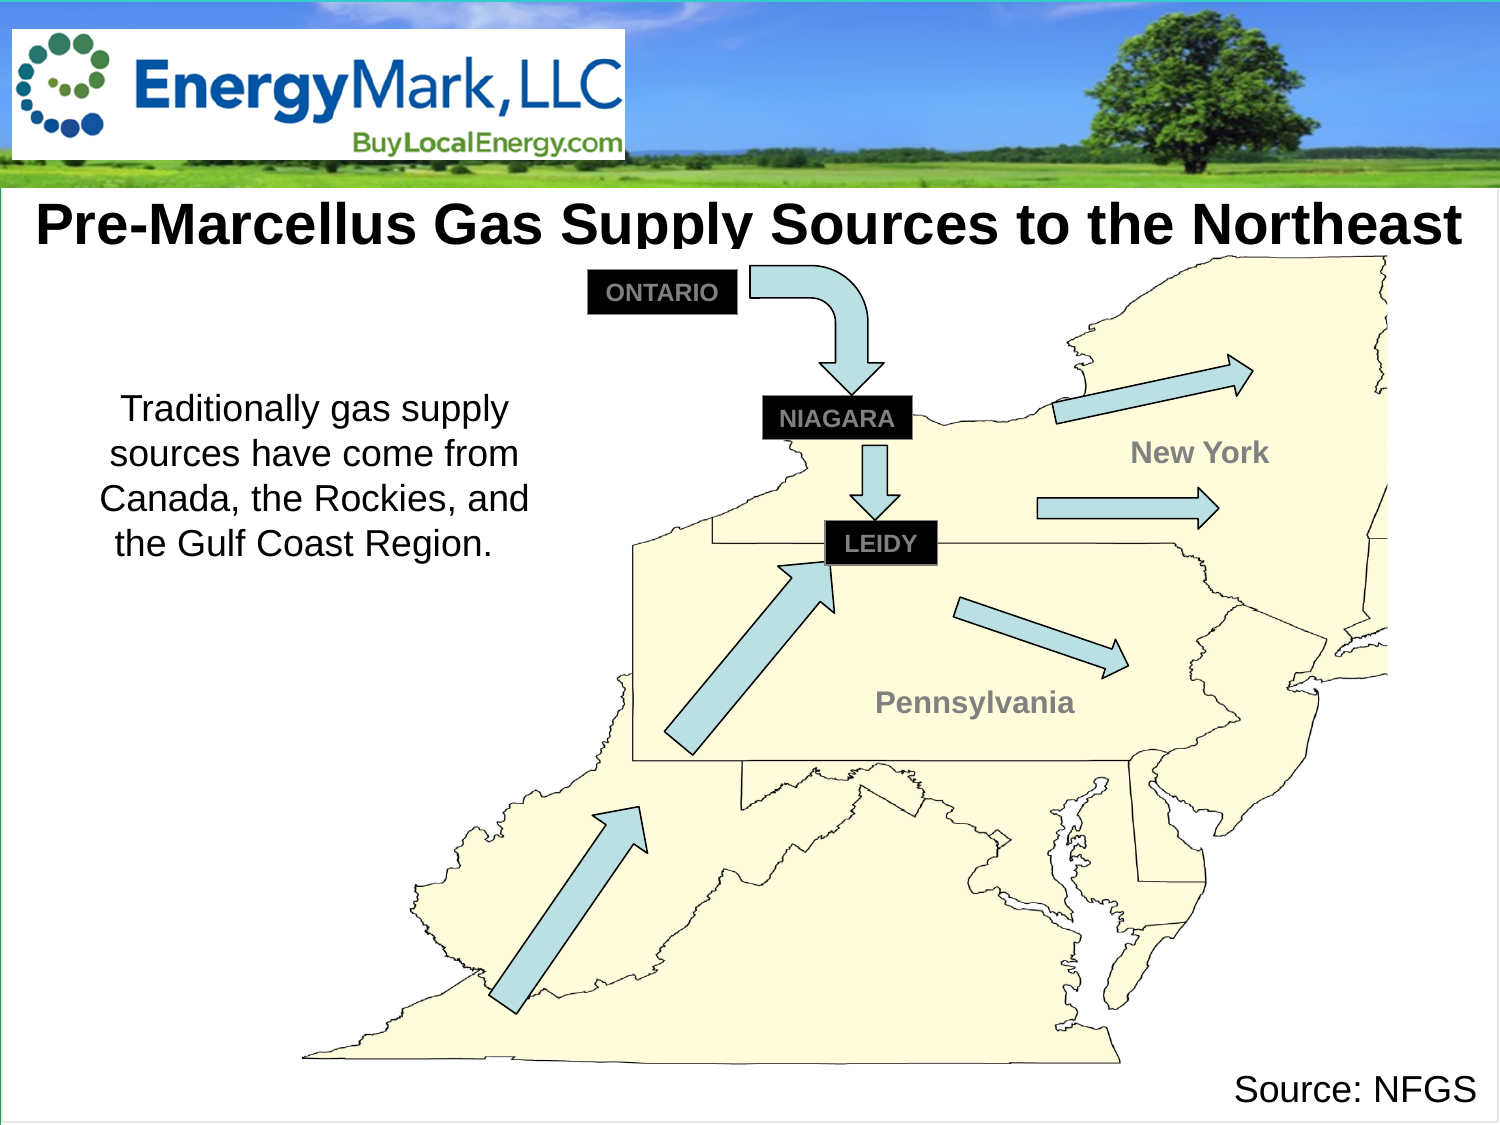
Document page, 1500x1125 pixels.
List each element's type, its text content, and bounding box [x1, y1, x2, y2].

text_box Source: NFGS [1218, 1057, 1500, 1117]
text_box Traditionally gas supply sources have come from Canada, the Rockies, and the Gulf Coast Region. [58, 376, 219, 572]
picture [0, 1, 1500, 188]
title Pre-Marcellus Gas Supply Sources to the Northeast [0, 195, 1500, 316]
picture [1, 249, 1500, 1125]
